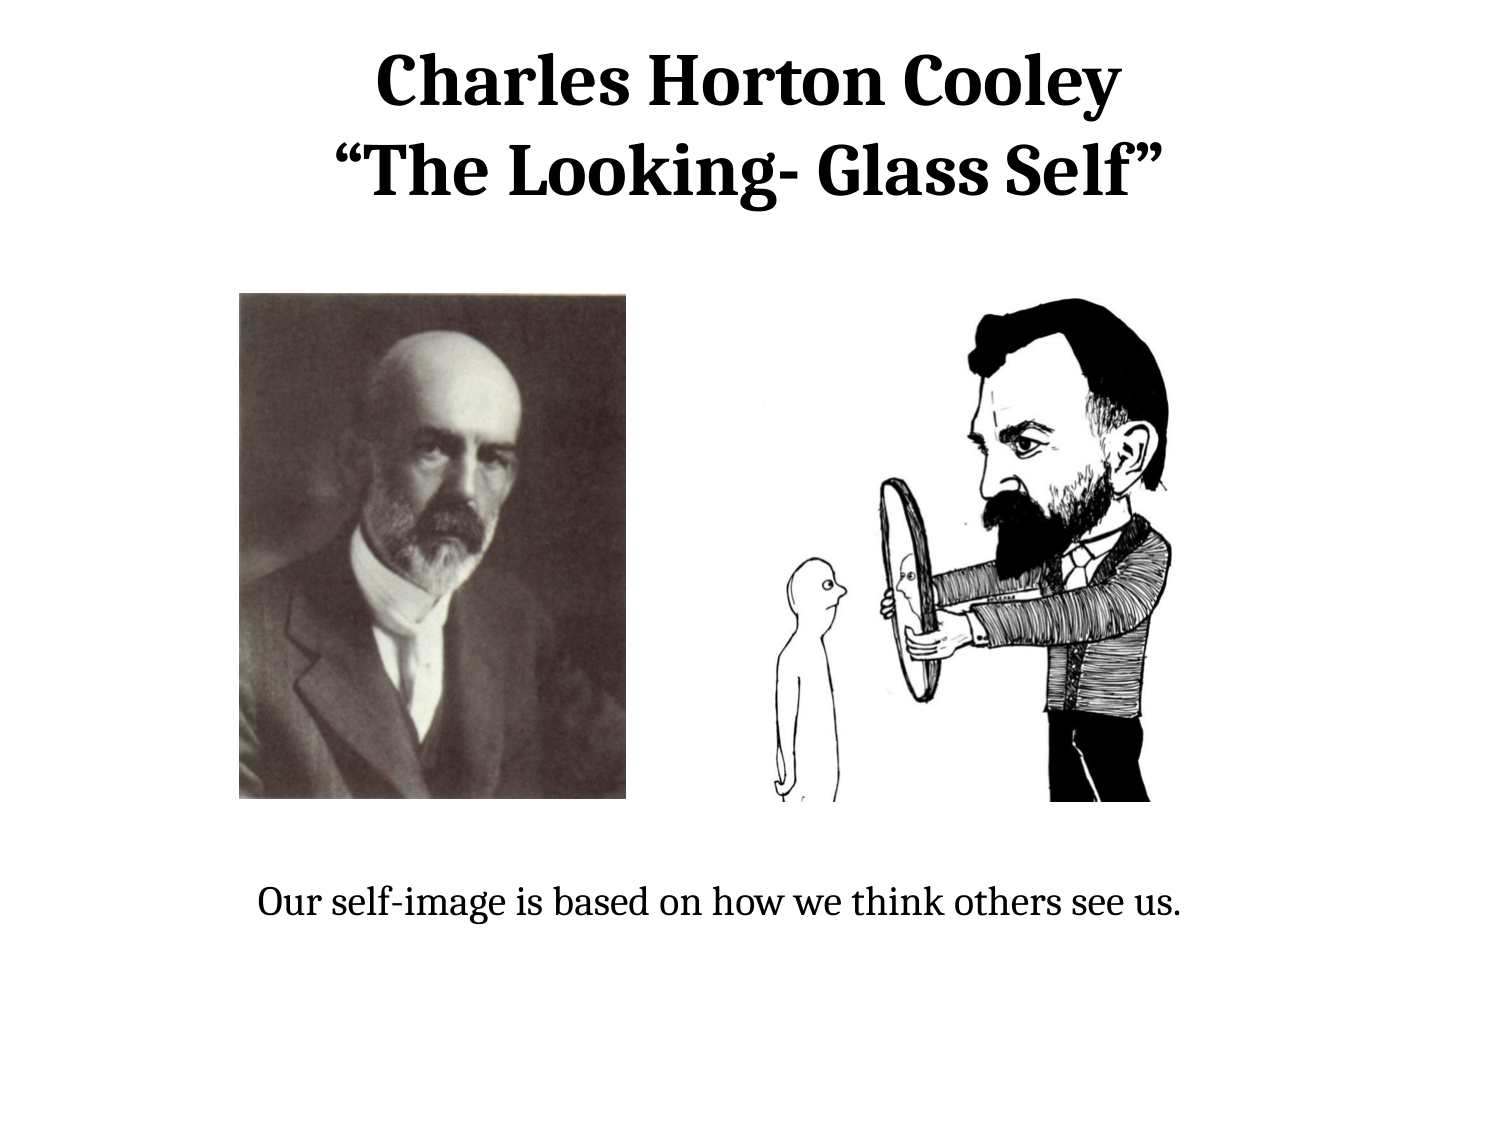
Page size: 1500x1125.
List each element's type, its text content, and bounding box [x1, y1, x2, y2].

picture [763, 287, 1190, 803]
picture [238, 292, 626, 800]
text_box Charles Horton Cooley “The Looking- Glass Self” [318, 22, 1182, 218]
text_box Our self-image is based on how we think others see us. [243, 866, 1197, 932]
